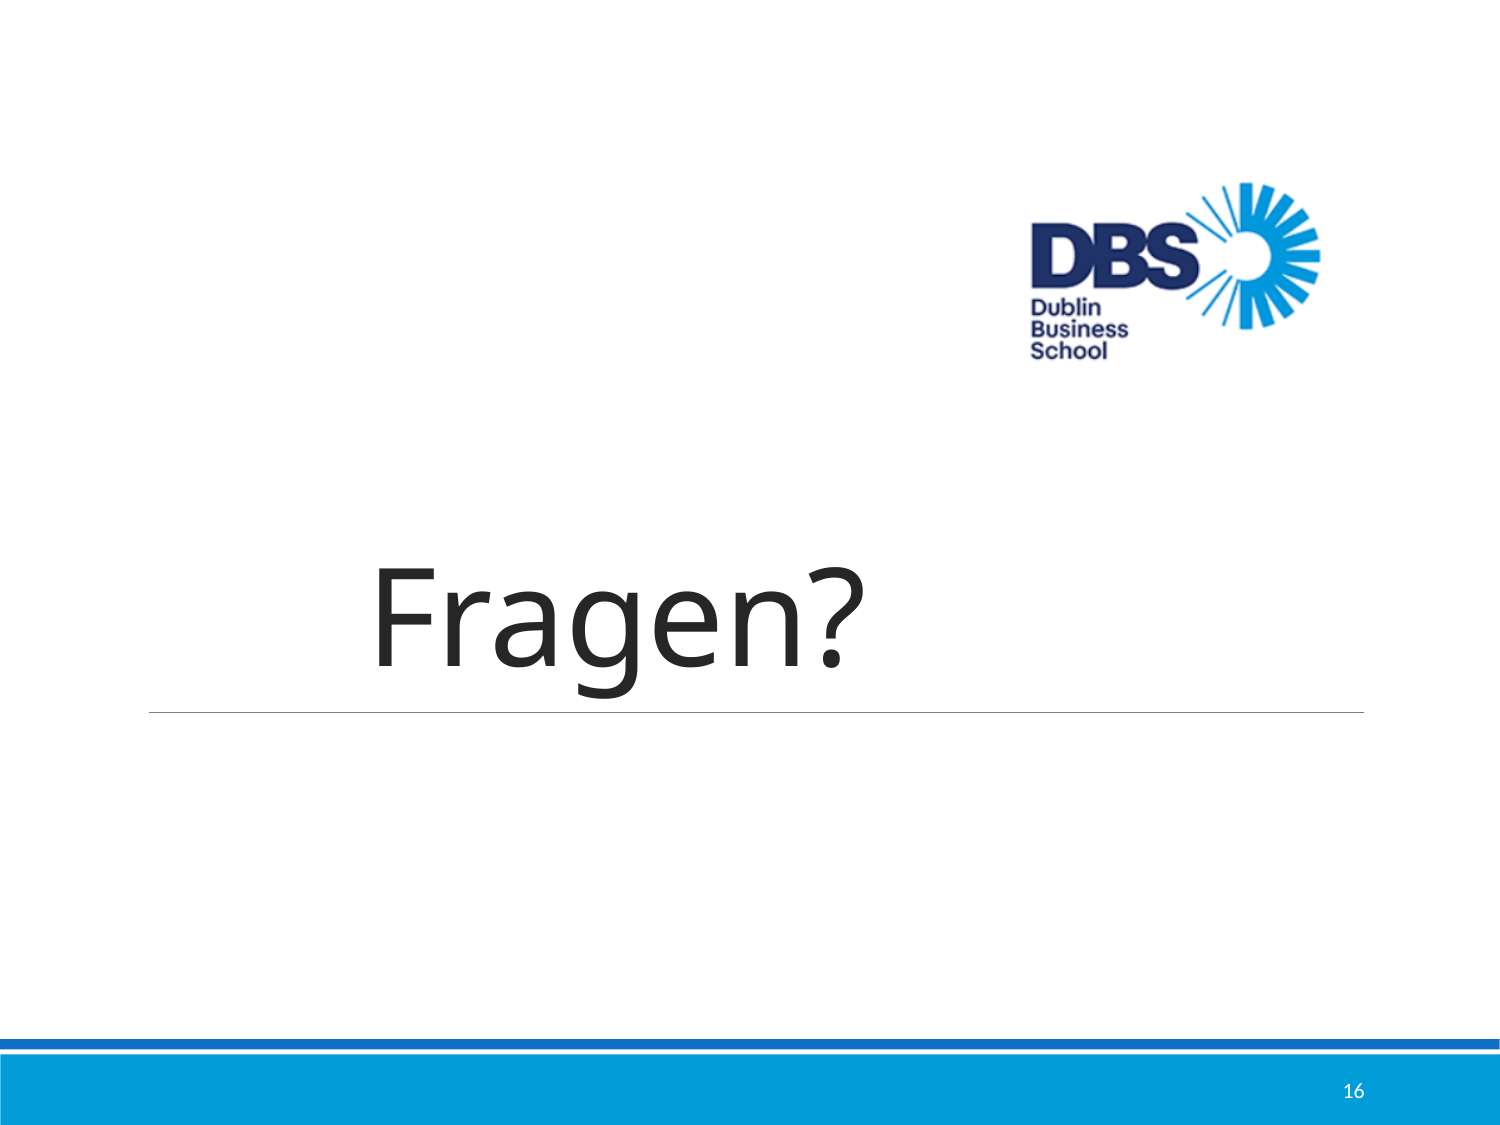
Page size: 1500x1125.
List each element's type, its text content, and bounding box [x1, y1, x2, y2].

slide_number 16 [1218, 1059, 1380, 1120]
picture [1015, 165, 1394, 375]
title Fragen? [345, 422, 889, 702]
